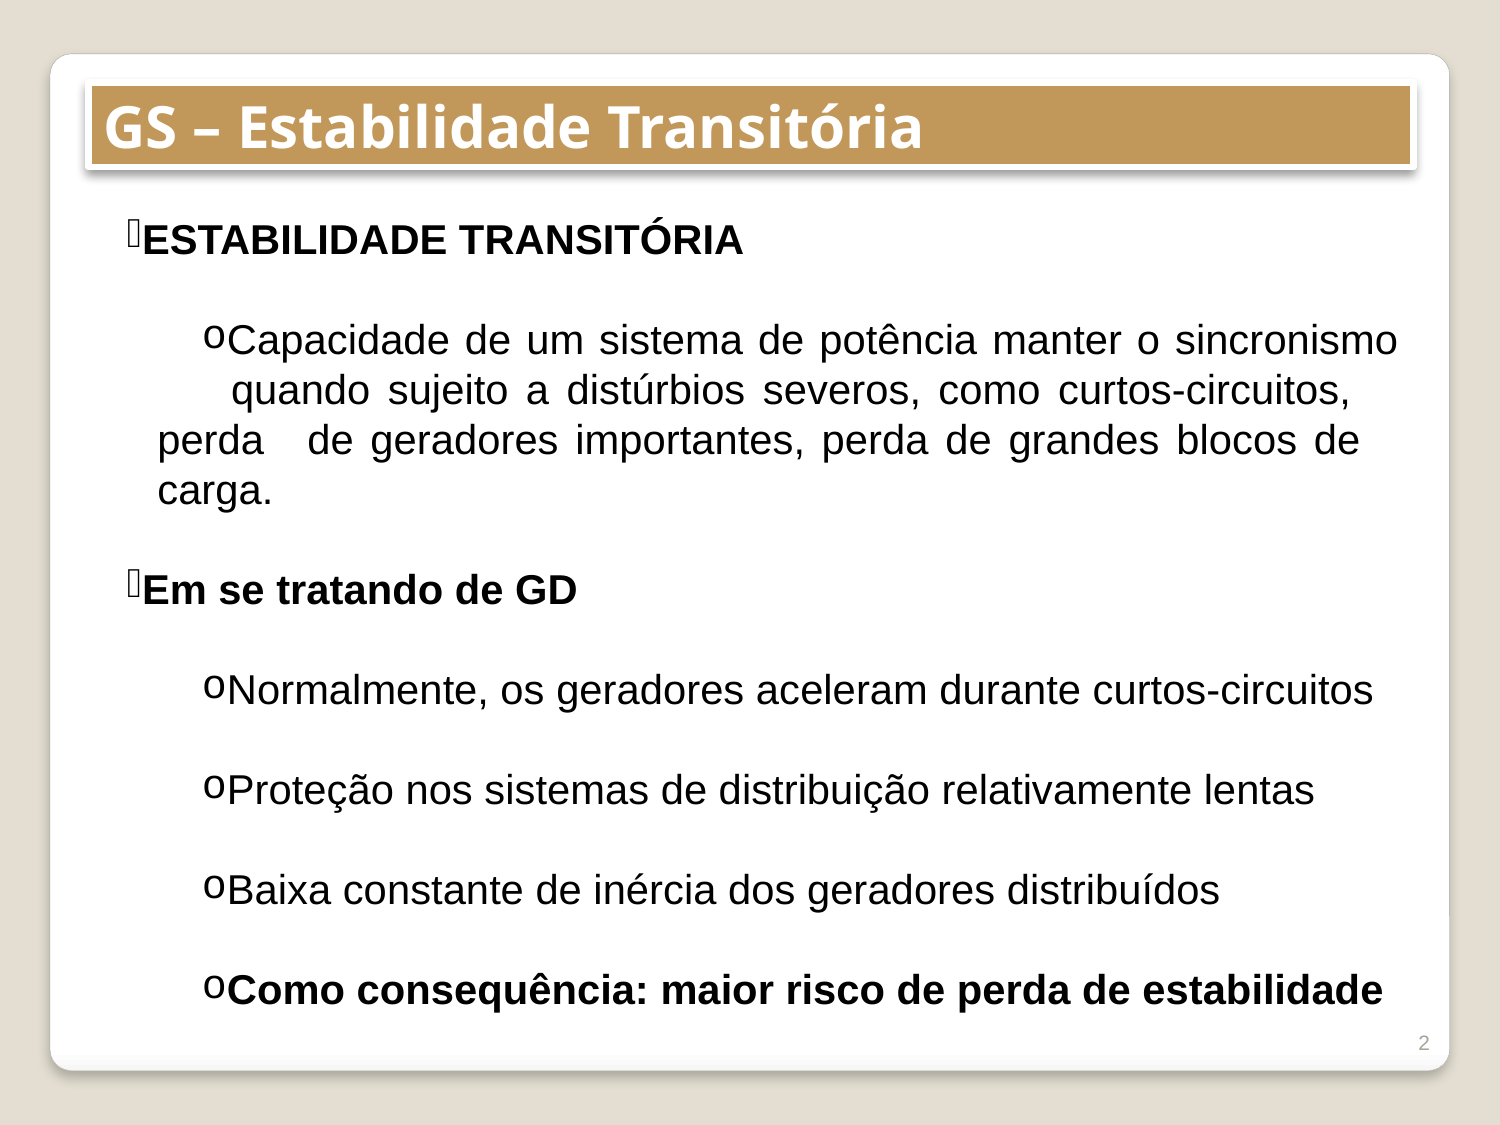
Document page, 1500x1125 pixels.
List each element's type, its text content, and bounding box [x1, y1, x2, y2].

slide_number 2 [1369, 1002, 1445, 1063]
text_box GS – Estabilidade Transitória [85, 79, 1417, 170]
text_box ESTABILIDADE TRANSITÓRIA Capacidade de um sistema de potência manter o sincronismo quando sujeito a distúrbios severos, como curtos-circuitos, perda de geradores importantes, perda de grandes blocos de carga. Em se tratando de GD Normalmente, os geradores aceleram durante curtos-circuitos Proteção nos sistemas de distribuição relativamente lentas Baixa constante de inércia dos geradores distribuídos Como consequência: maior risco de perda de estabilidade [37, 205, 1414, 1021]
